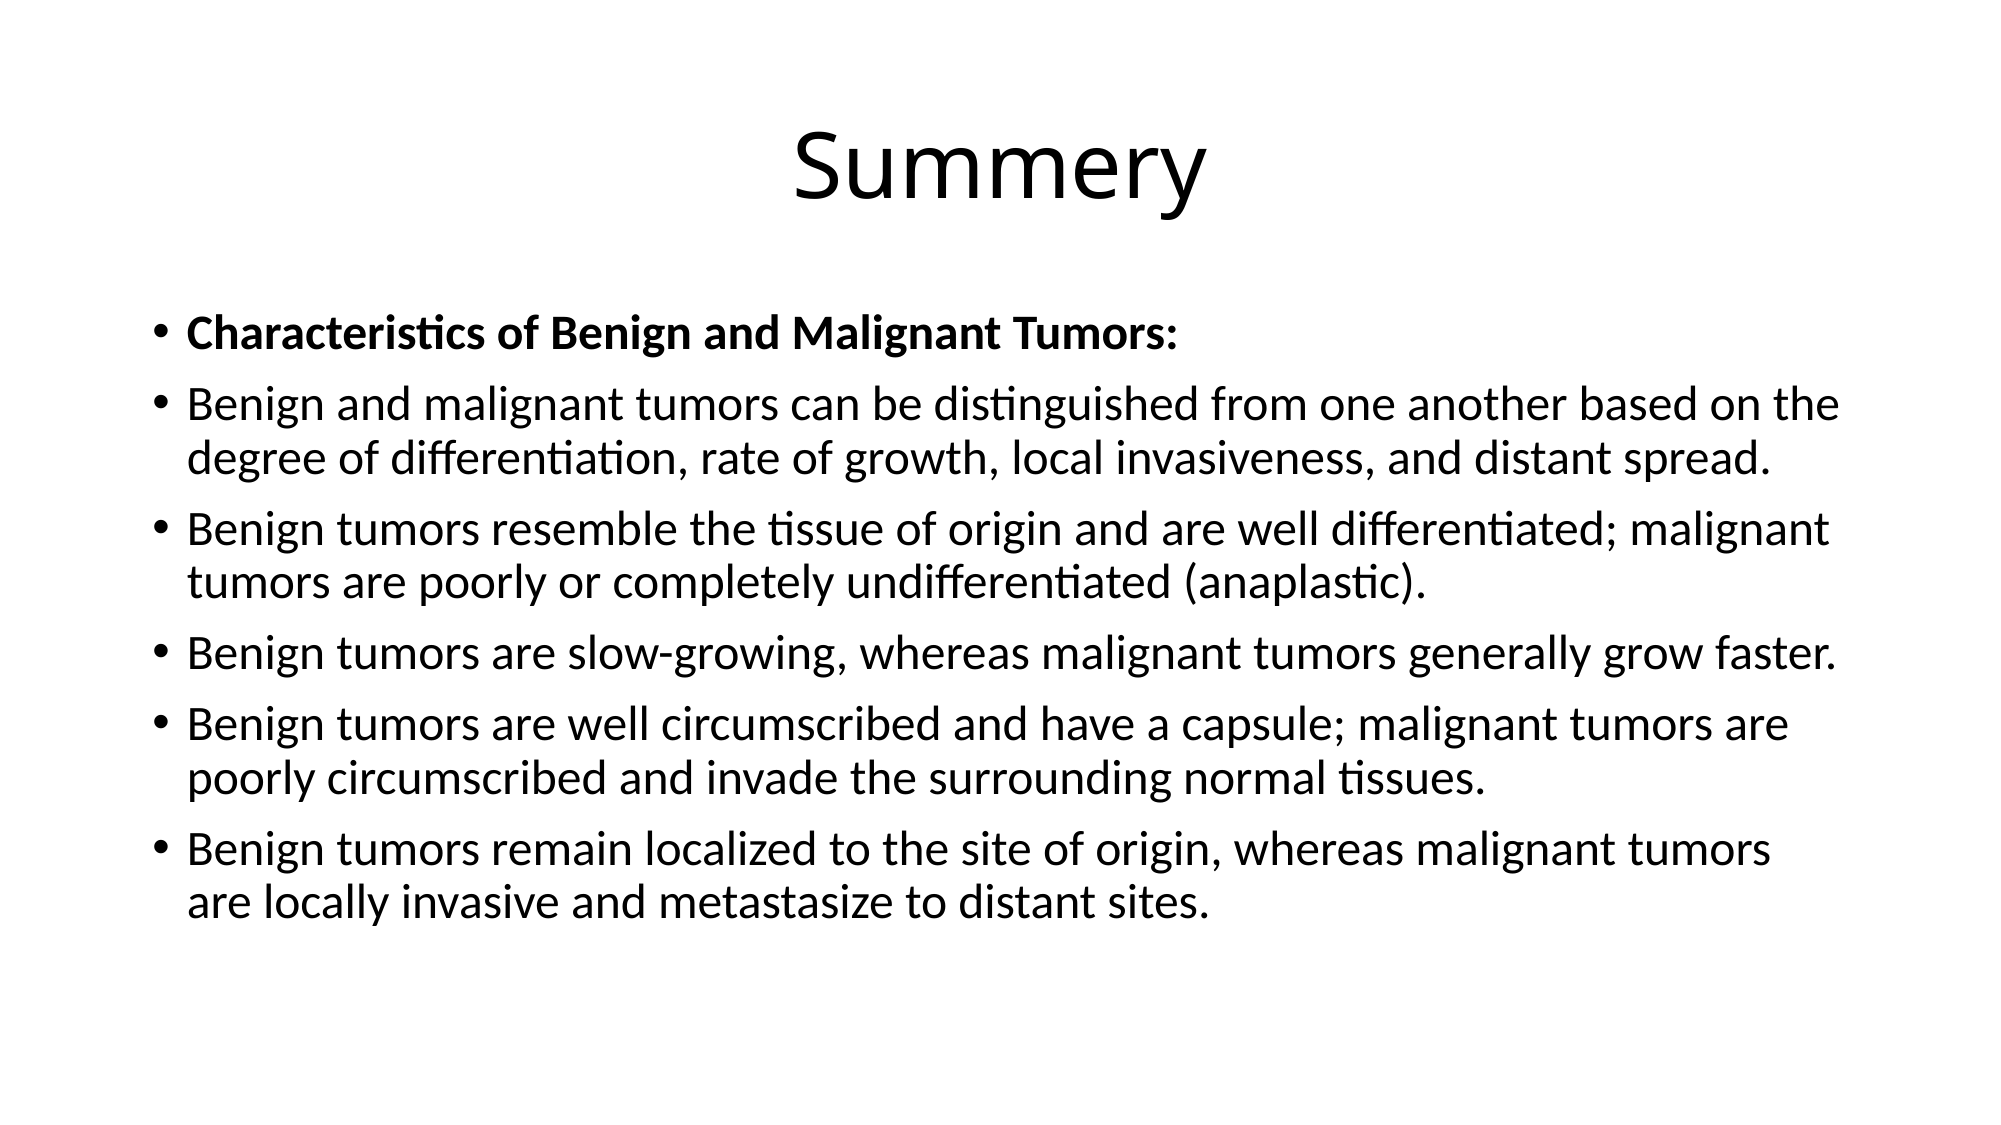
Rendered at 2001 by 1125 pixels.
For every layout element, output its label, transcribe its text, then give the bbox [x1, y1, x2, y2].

title Summery [137, 59, 1863, 278]
list Characteristics of Benign and Malignant Tumors: Benign and malignant tumors can be distinguished from one another based on the degree of differentiation, rate of growth, local invasiveness, and distant spread. Benign tumors resemble the tissue of origin and are well differentiated; malignant tumors are poorly or completely undifferentiated (anaplastic). Benign tumors are slow-growing, whereas malignant tumors generally grow faster. Benign tumors are well circumscribed and have a capsule; malignant tumors are poorly circumscribed and invade the surrounding normal tissues. Benign tumors remain localized to the site of origin, whereas malignant tumors are locally invasive and metastasize to distant sites. [137, 299, 1863, 1014]
